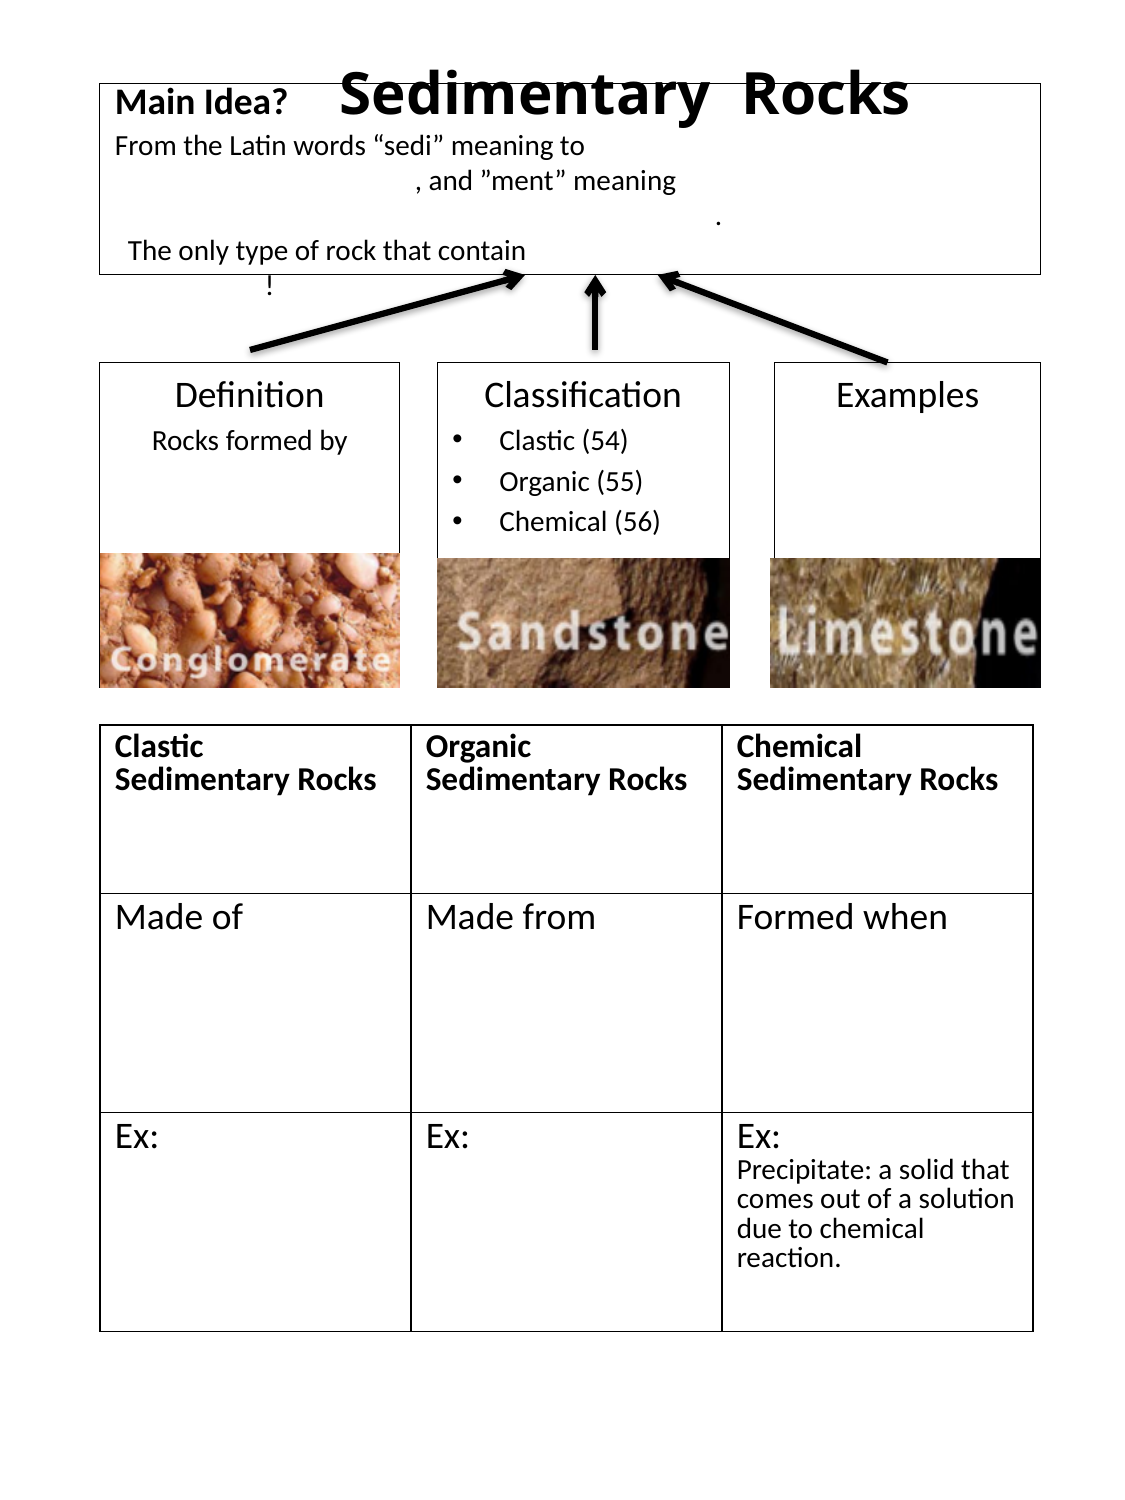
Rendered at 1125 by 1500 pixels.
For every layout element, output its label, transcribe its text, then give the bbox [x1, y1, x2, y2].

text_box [249, 274, 526, 351]
text_box Classification Clastic (54) Organic (55) Chemical (56) [437, 362, 730, 557]
table_cell Made from [412, 894, 721, 1112]
table_header Organic Sedimentary Rocks [412, 726, 721, 893]
title Main Idea? Sedimentary Rocks From the Latin words “sedi” meaning to , and ”ment” meaning . The only type of rock that contain ! [99, 83, 1041, 275]
picture [100, 553, 400, 688]
table_cell Formed when [723, 894, 1032, 1112]
text_box Examples [774, 362, 1041, 558]
table_header Clastic Sedimentary Rocks [101, 726, 410, 893]
table_cell Ex: [101, 1113, 410, 1331]
table_cell Ex: [412, 1113, 721, 1331]
subtitle Definition Rocks formed by [99, 362, 400, 553]
table_cell Ex: Precipitate: a solid that comes out of a solution due to chemical reaction. [723, 1113, 1032, 1331]
picture [769, 558, 1041, 688]
table_header Chemical Sedimentary Rocks [723, 726, 1032, 893]
picture [437, 558, 730, 688]
table_cell Made of [101, 894, 410, 1112]
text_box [657, 274, 888, 363]
